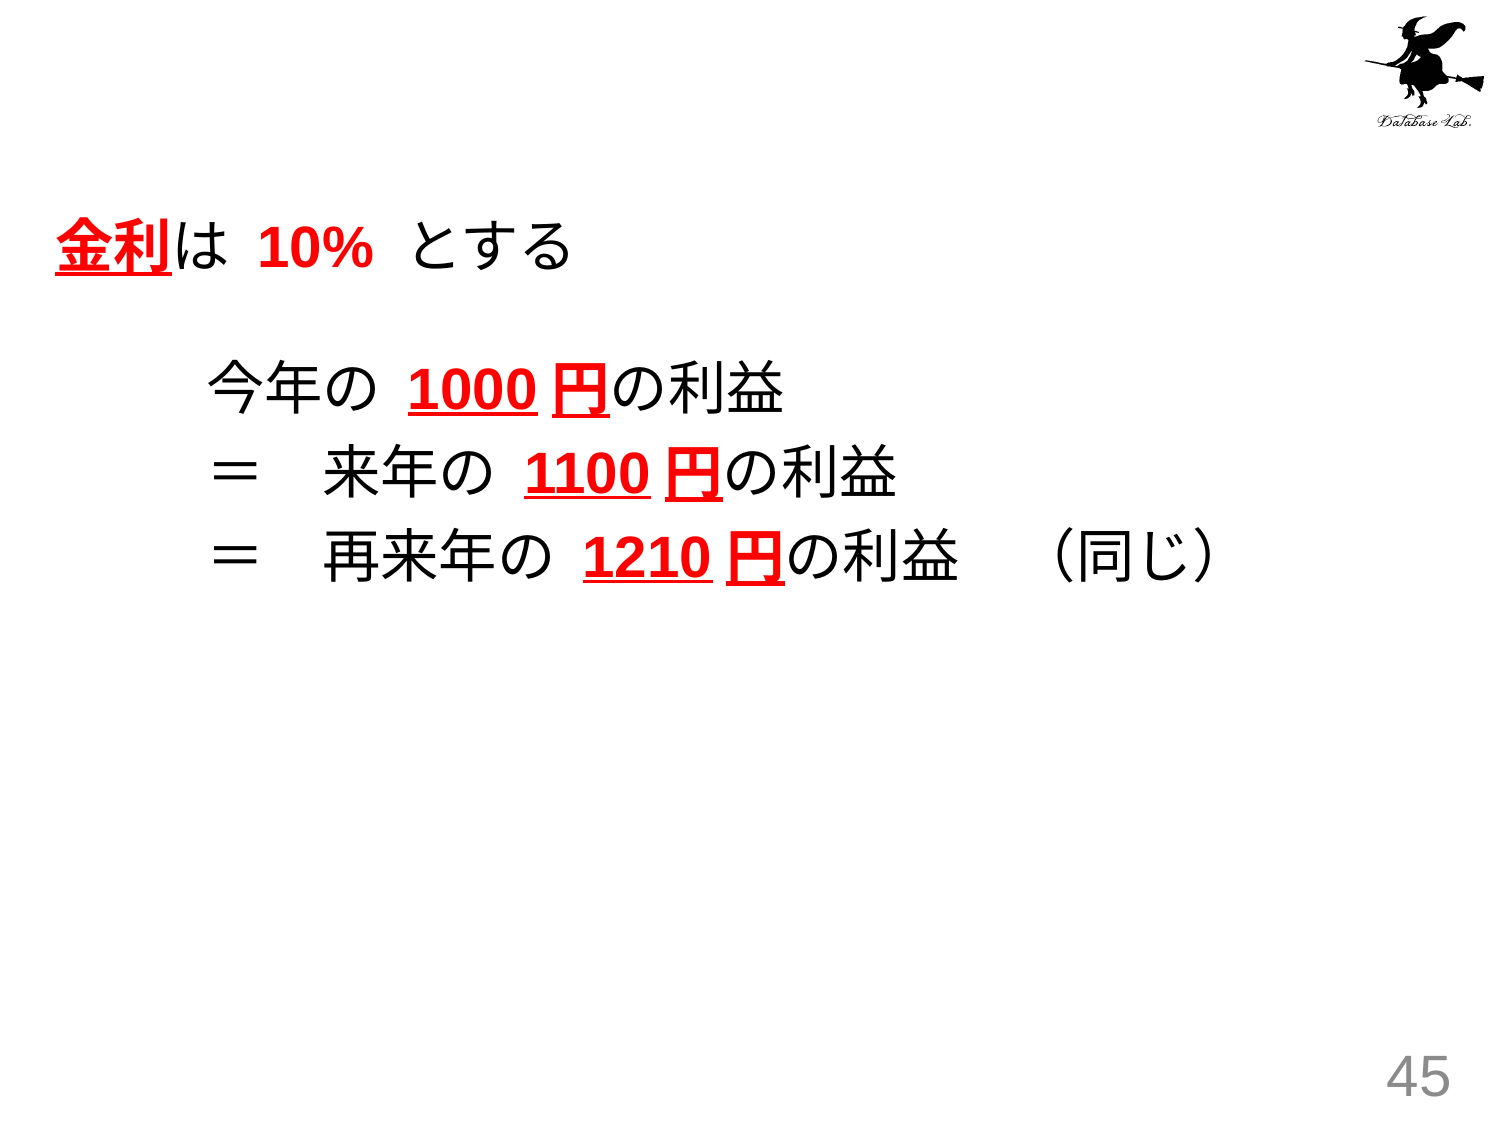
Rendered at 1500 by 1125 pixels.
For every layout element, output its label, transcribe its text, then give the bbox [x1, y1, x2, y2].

text_box 金利は 10% とする [40, 202, 554, 288]
text_box 今年の 1000円の利益 ＝ 来年の 1100円の利益 ＝ 再来年の 1210円の利益 （同じ） [191, 329, 1239, 599]
slide_number 45 [1129, 1042, 1467, 1103]
picture [1362, 14, 1486, 130]
